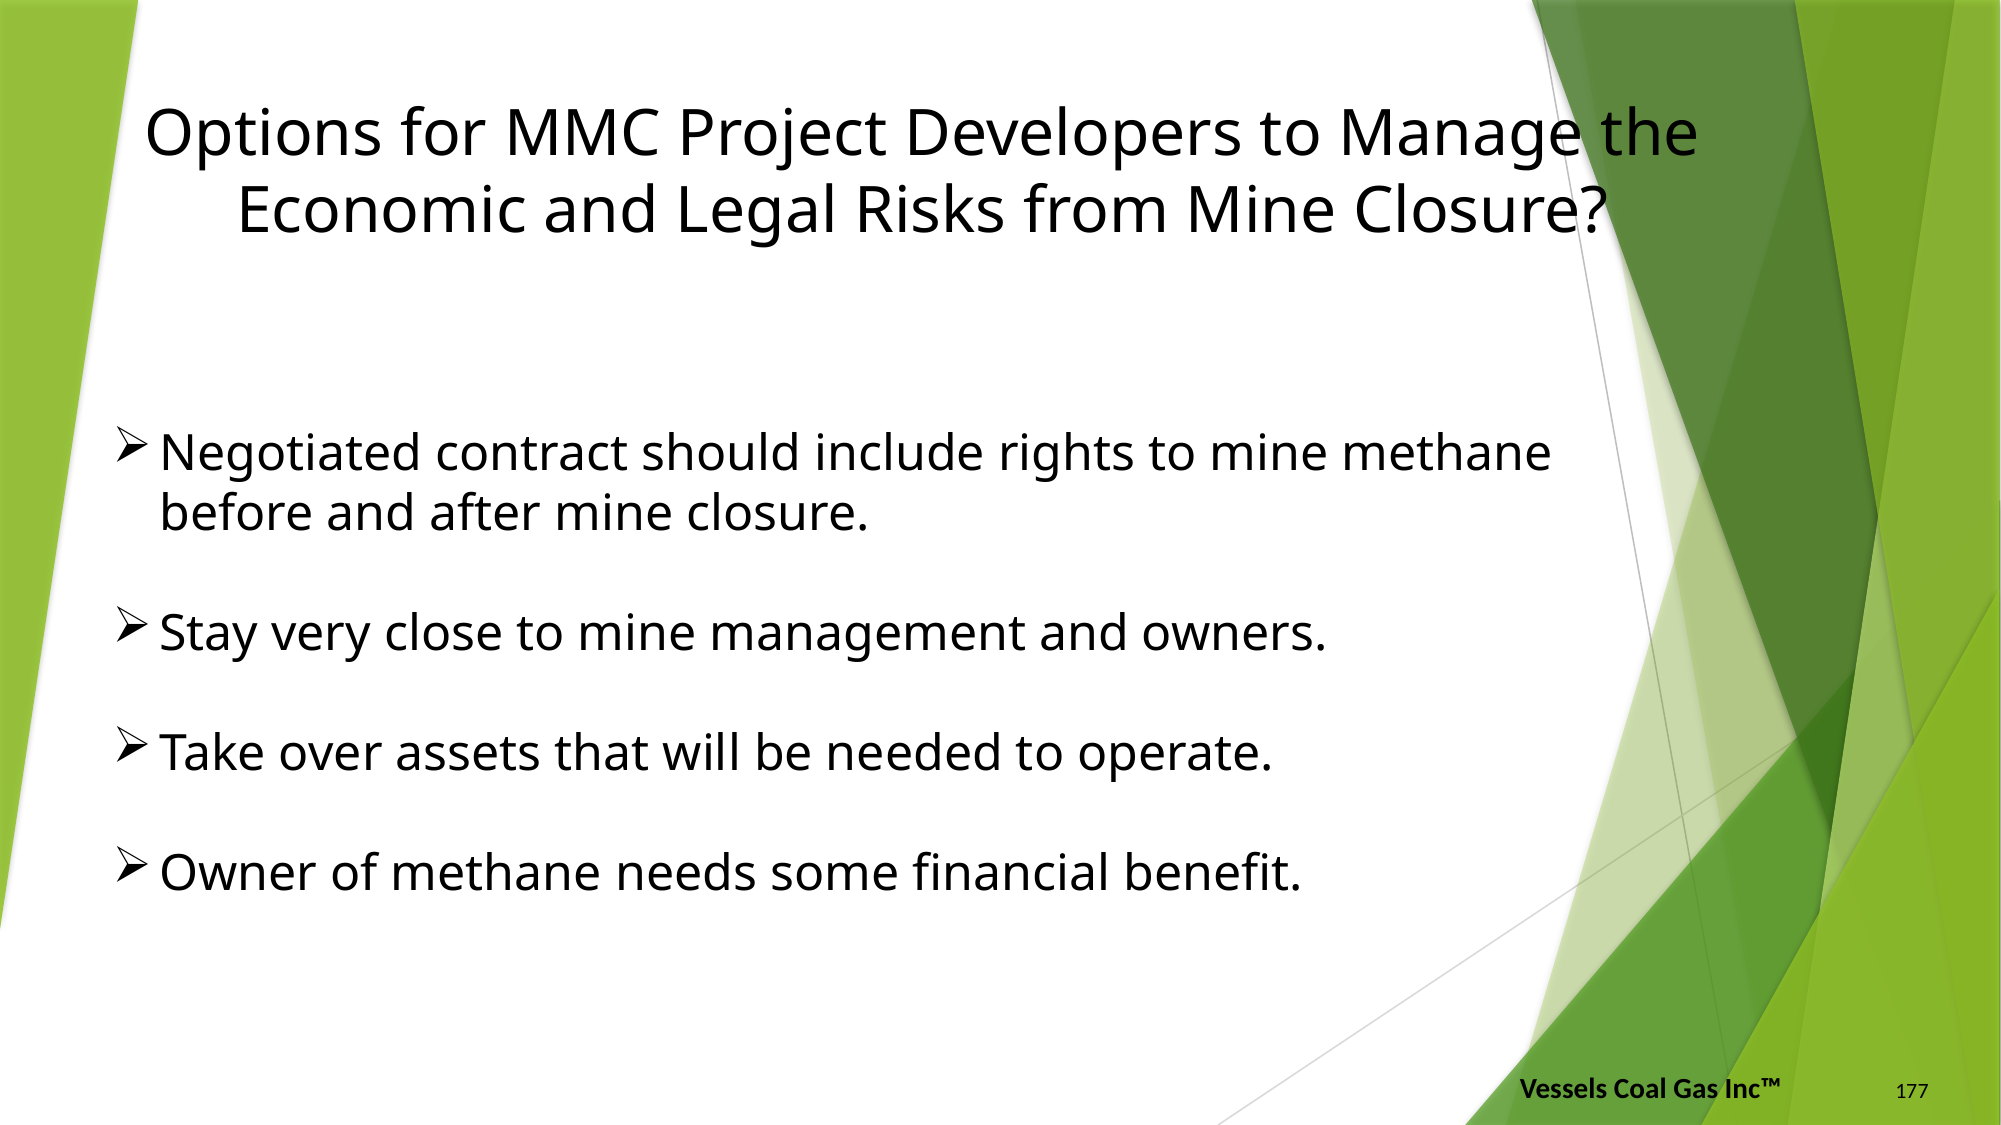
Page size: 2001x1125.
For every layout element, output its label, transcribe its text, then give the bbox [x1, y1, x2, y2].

text_box 177 [1727, 1059, 1944, 1120]
text_box Vessels Coal Gas Inc™ [1504, 1061, 1827, 1125]
subtitle Options for MMC Project Developers to Manage the Economic and Legal Risks from Mine Closure? [97, 83, 1748, 304]
text_box Negotiated contract should include rights to mine methane before and after mine closure. Stay very close to mine management and owners. Take over assets that will be needed to operate. Owner of methane needs some financial benefit. [97, 412, 1655, 953]
